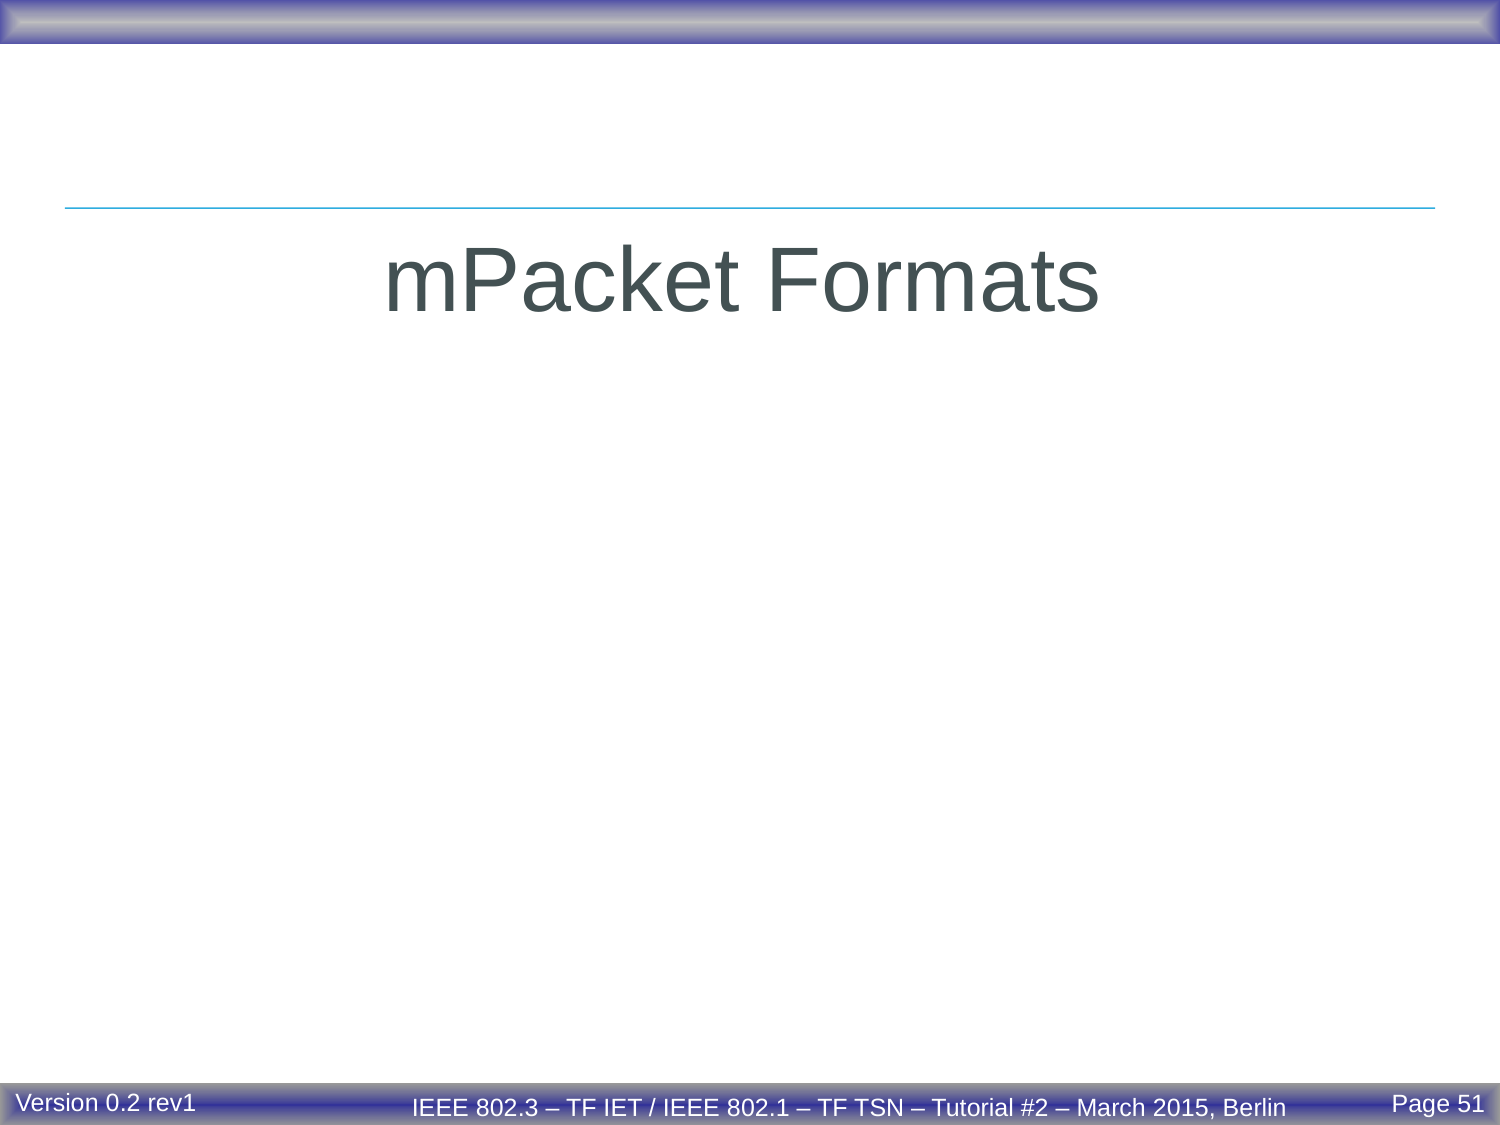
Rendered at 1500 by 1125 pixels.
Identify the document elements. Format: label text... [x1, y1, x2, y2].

list mPacket Formats [39, 220, 1447, 1036]
